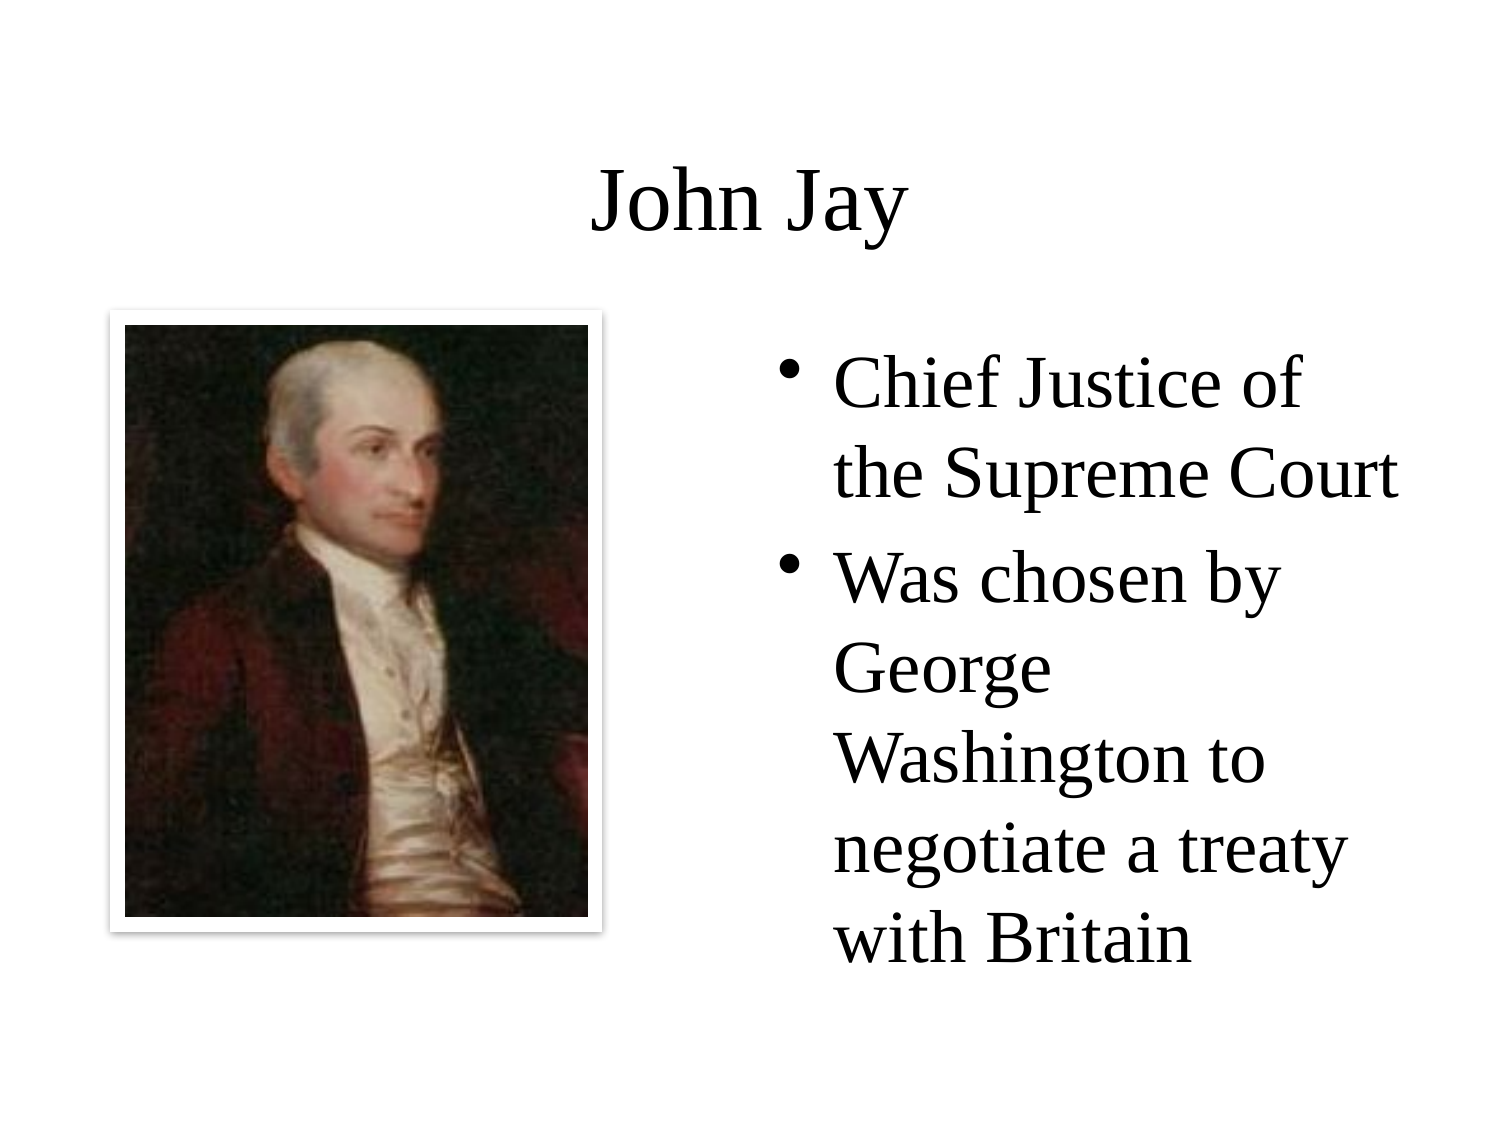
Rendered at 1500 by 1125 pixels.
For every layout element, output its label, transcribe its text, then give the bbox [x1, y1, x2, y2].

picture [124, 324, 588, 918]
list Chief Justice of the Supreme Court Was chosen by George Washington to negotiate a treaty with Britain [762, 324, 1425, 1075]
title John Jay [112, 99, 1388, 288]
